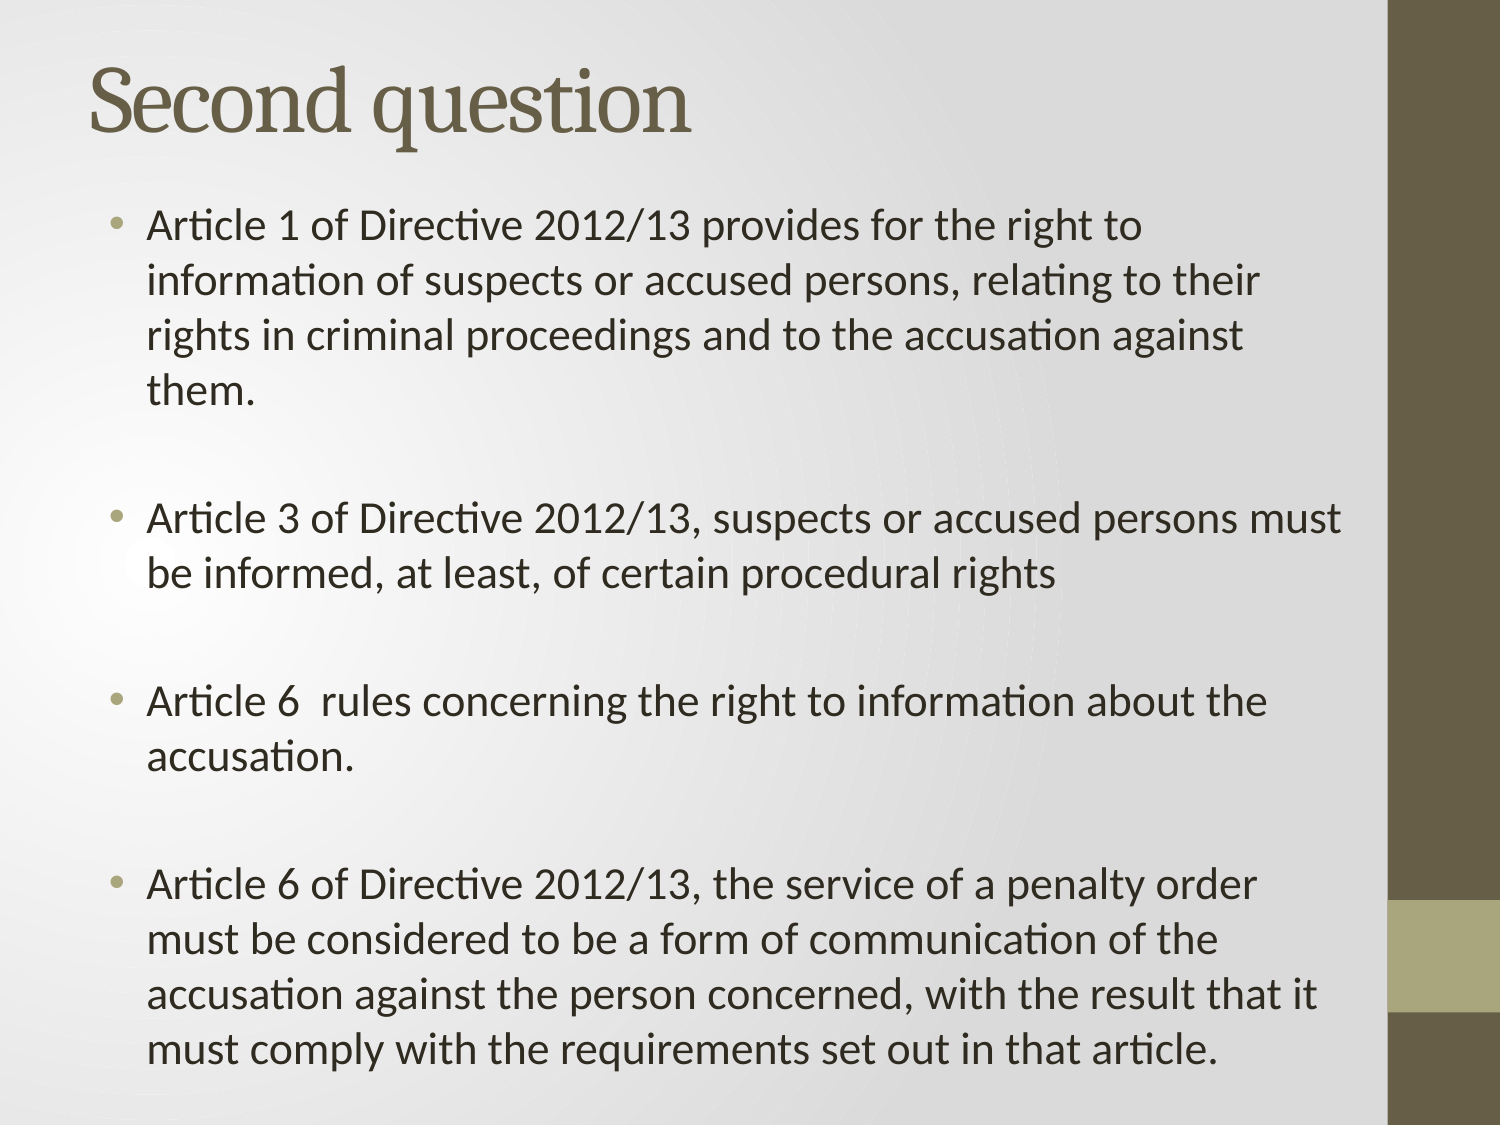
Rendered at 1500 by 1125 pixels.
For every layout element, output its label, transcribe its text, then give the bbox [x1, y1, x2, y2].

title Second question [75, 0, 1325, 187]
list Article 1 of Directive 2012/13 provides for the right to information of suspects or accused persons, relating to their rights in criminal proceedings and to the accusation against them. Article 3 of Directive 2012/13, suspects or accused persons must be informed, at least, of certain procedural rights Article 6 rules concerning the right to information about the accusation. Article 6 of Directive 2012/13, the service of a penalty order must be considered to be a form of communication of the accusation against the person concerned, with the result that it must comply with the requirements set out in that article. [75, 187, 1375, 1125]
